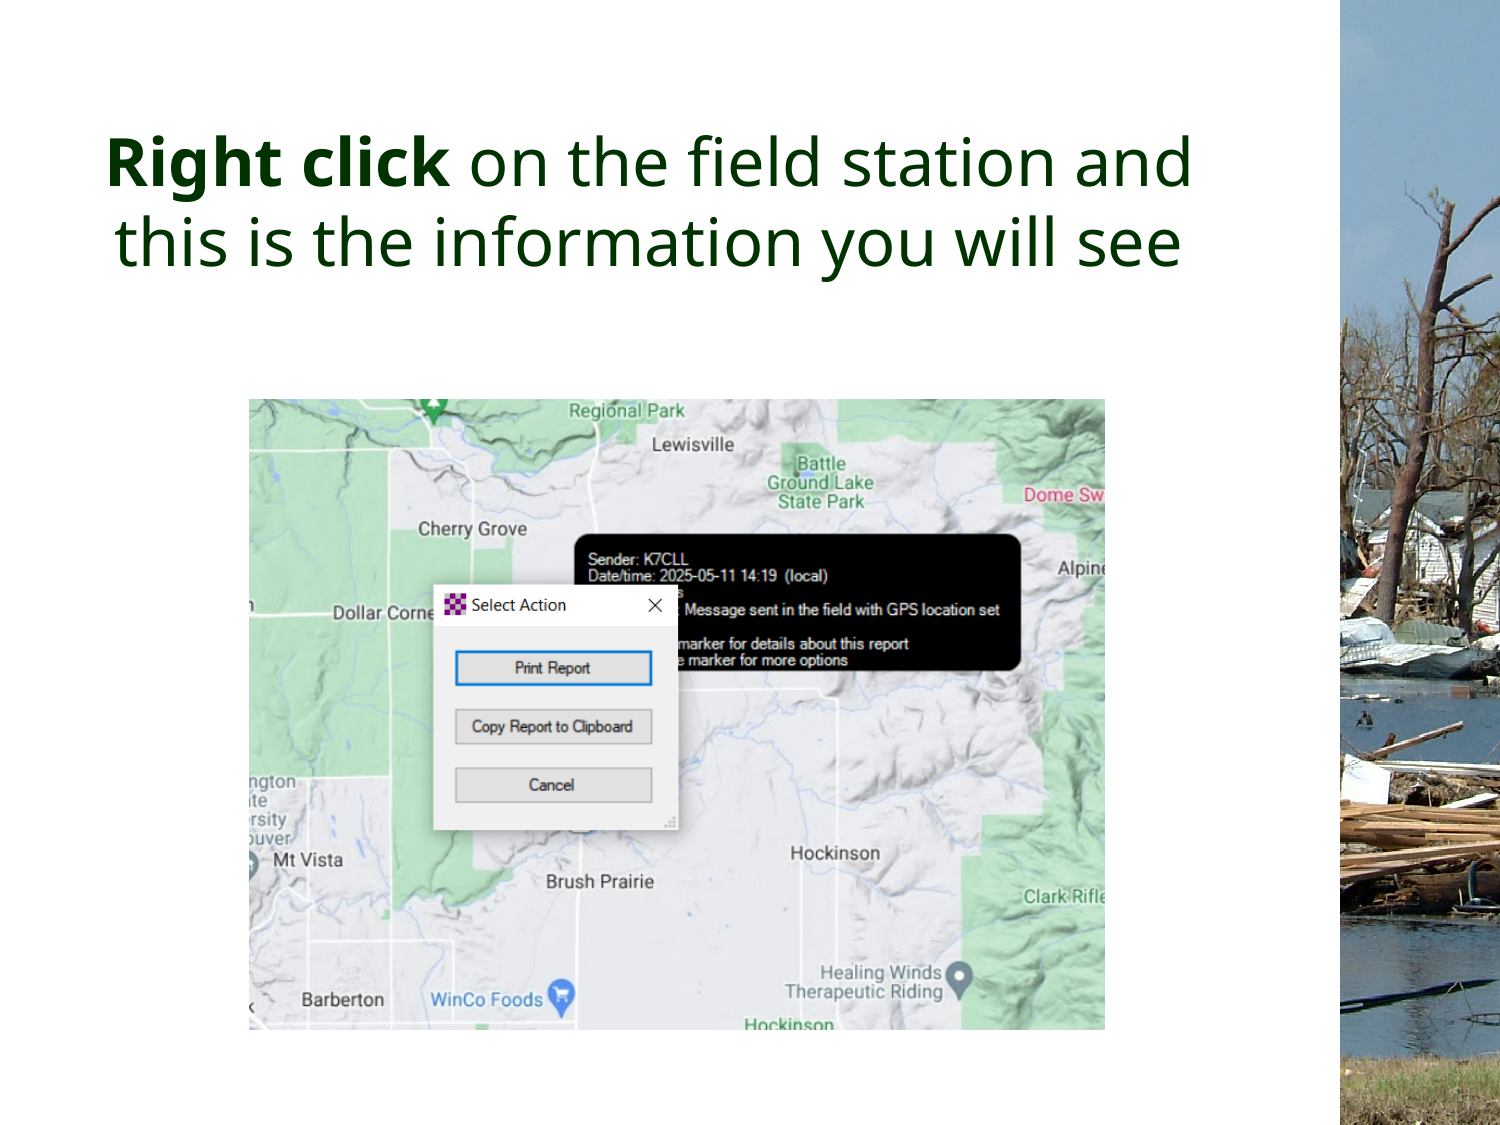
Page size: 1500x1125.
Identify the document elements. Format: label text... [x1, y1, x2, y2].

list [249, 399, 1105, 1031]
title Right click on the field station and this is the information you will see [37, 29, 1263, 288]
picture [1340, 0, 1500, 1125]
